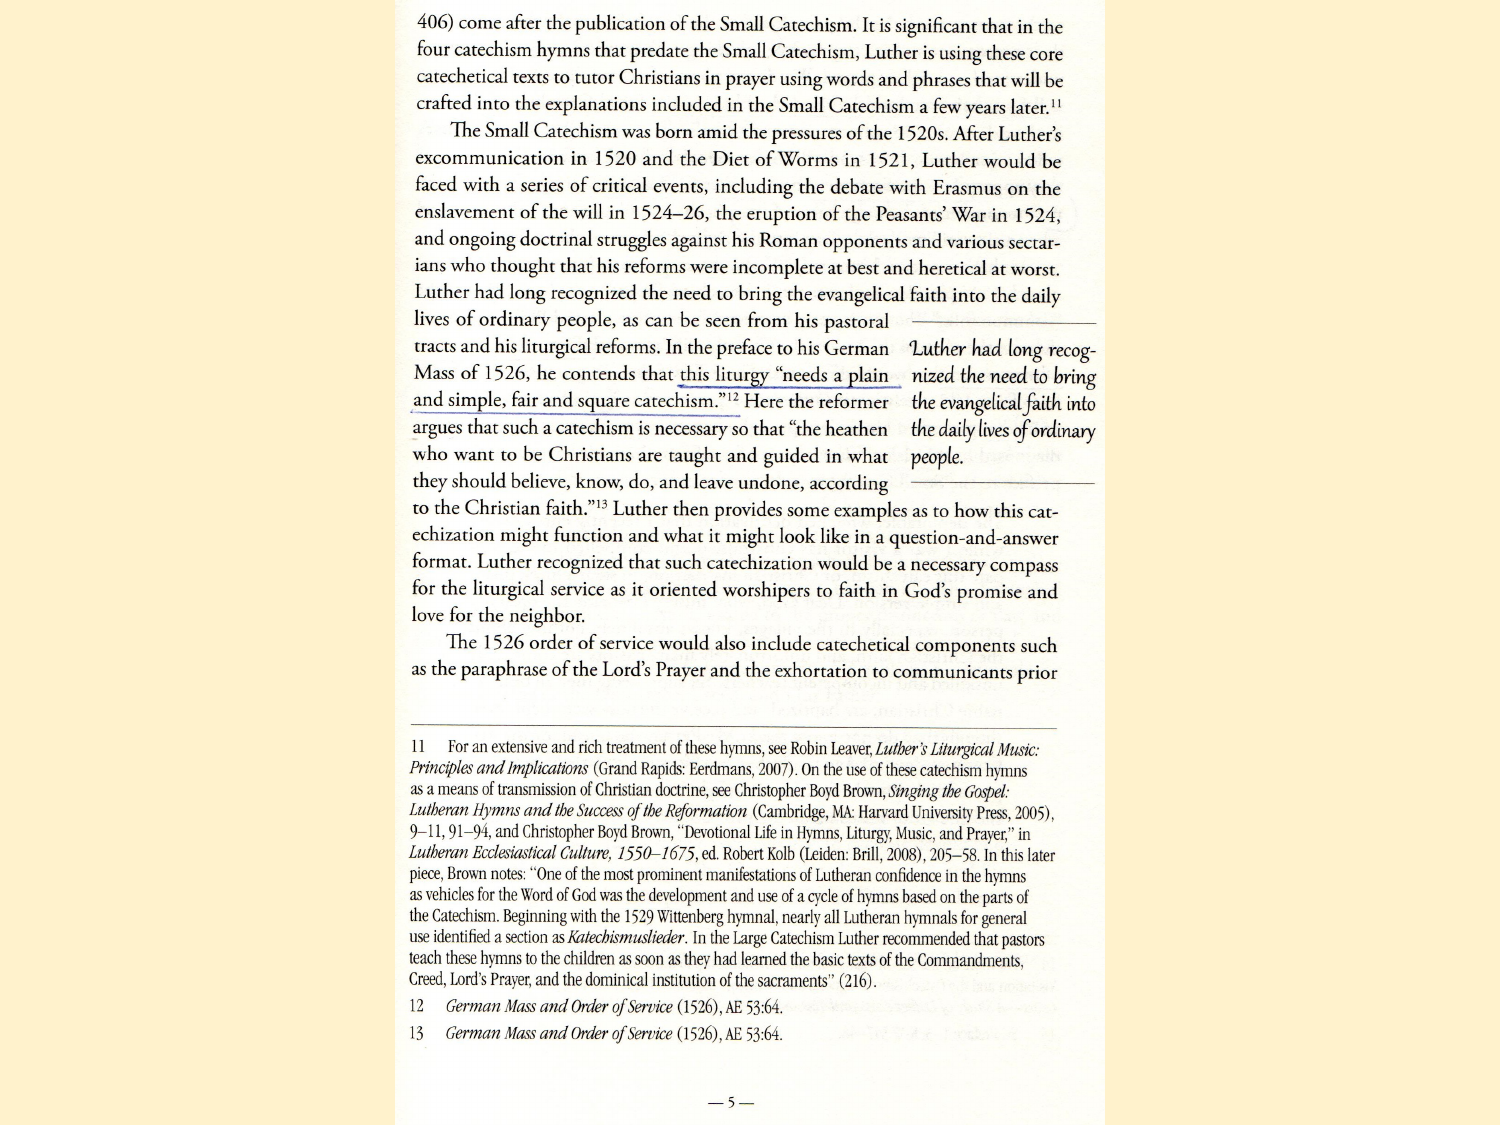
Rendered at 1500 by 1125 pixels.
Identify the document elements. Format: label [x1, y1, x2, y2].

picture [395, 0, 1105, 1125]
